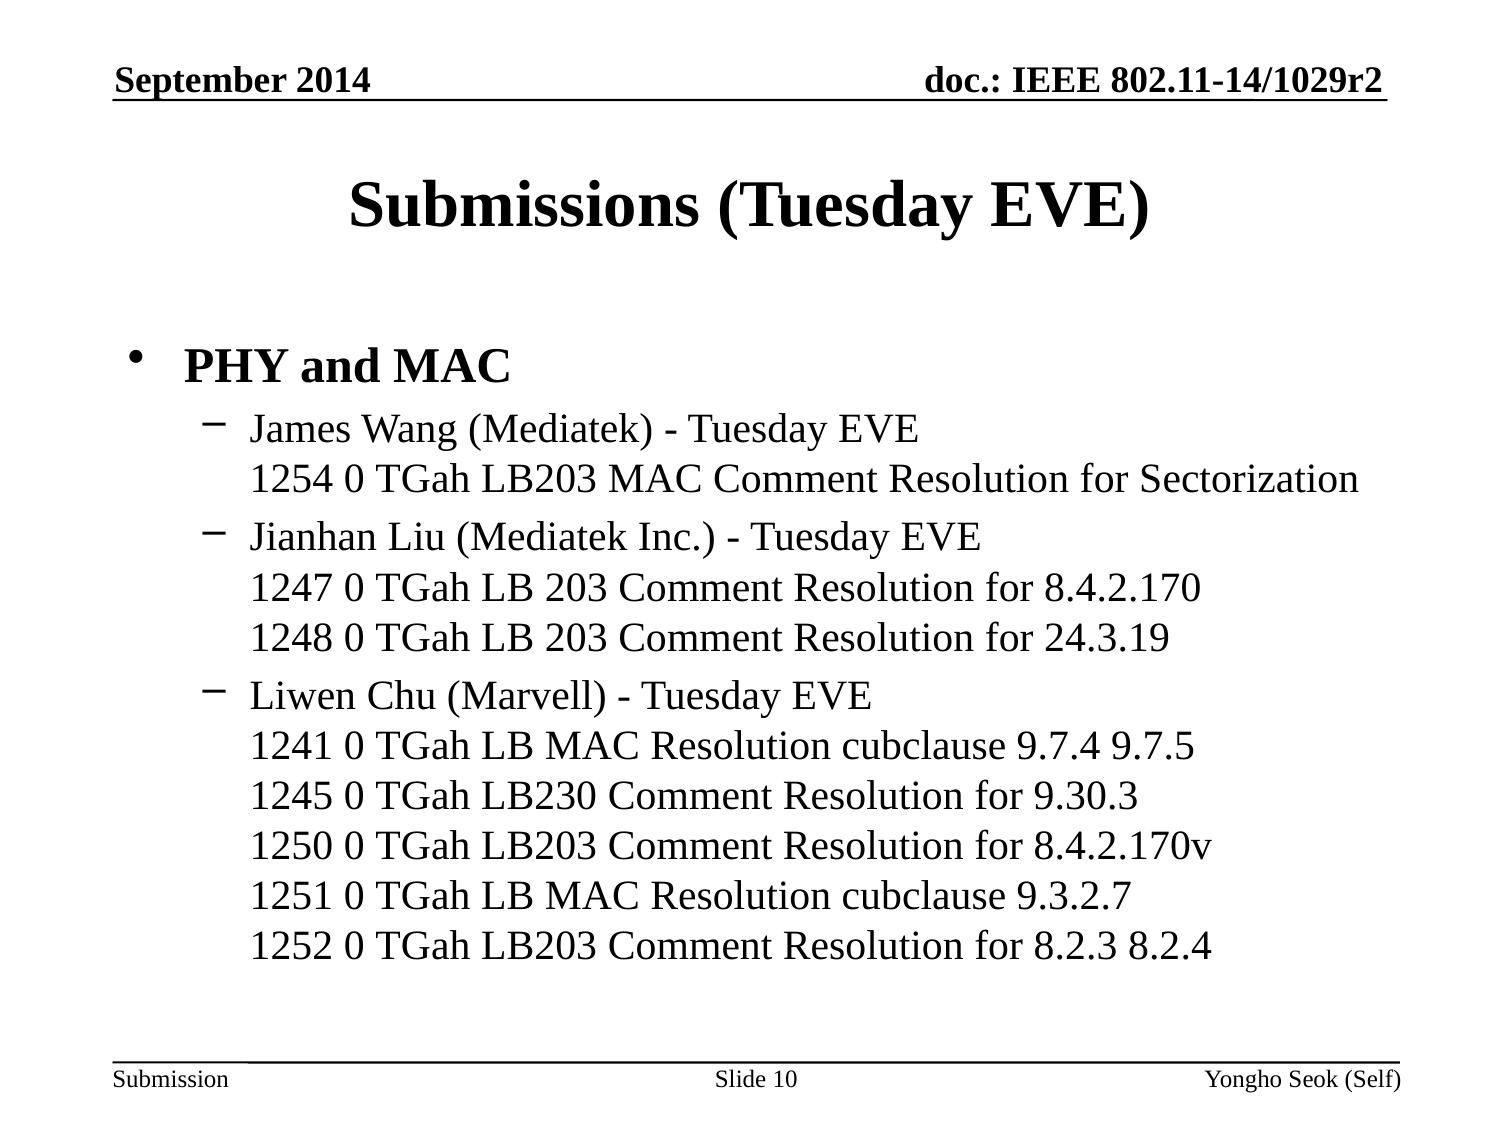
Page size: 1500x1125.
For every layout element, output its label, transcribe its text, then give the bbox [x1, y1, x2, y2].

list PHY and MAC James Wang (Mediatek) - Tuesday EVE 1254 0 TGah LB203 MAC Comment Resolution for Sectorization Jianhan Liu (Mediatek Inc.) - Tuesday EVE 1247 0 TGah LB 203 Comment Resolution for 8.4.2.170 1248 0 TGah LB 203 Comment Resolution for 24.3.19 Liwen Chu (Marvell) - Tuesday EVE 1241 0 TGah LB MAC Resolution cubclause 9.7.4 9.7.5 1245 0 TGah LB230 Comment Resolution for 9.30.3 1250 0 TGah LB203 Comment Resolution for 8.4.2.170v 1251 0 TGah LB MAC Resolution cubclause 9.3.2.7 1252 0 TGah LB203 Comment Resolution for 8.2.3 8.2.4 [112, 324, 1388, 1001]
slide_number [114, 54, 374, 101]
title Submissions (Tuesday EVE) [112, 112, 1388, 288]
footer Yongho Seok (Self) [1201, 1061, 1402, 1093]
slide_number Slide 10 [712, 1061, 800, 1093]
